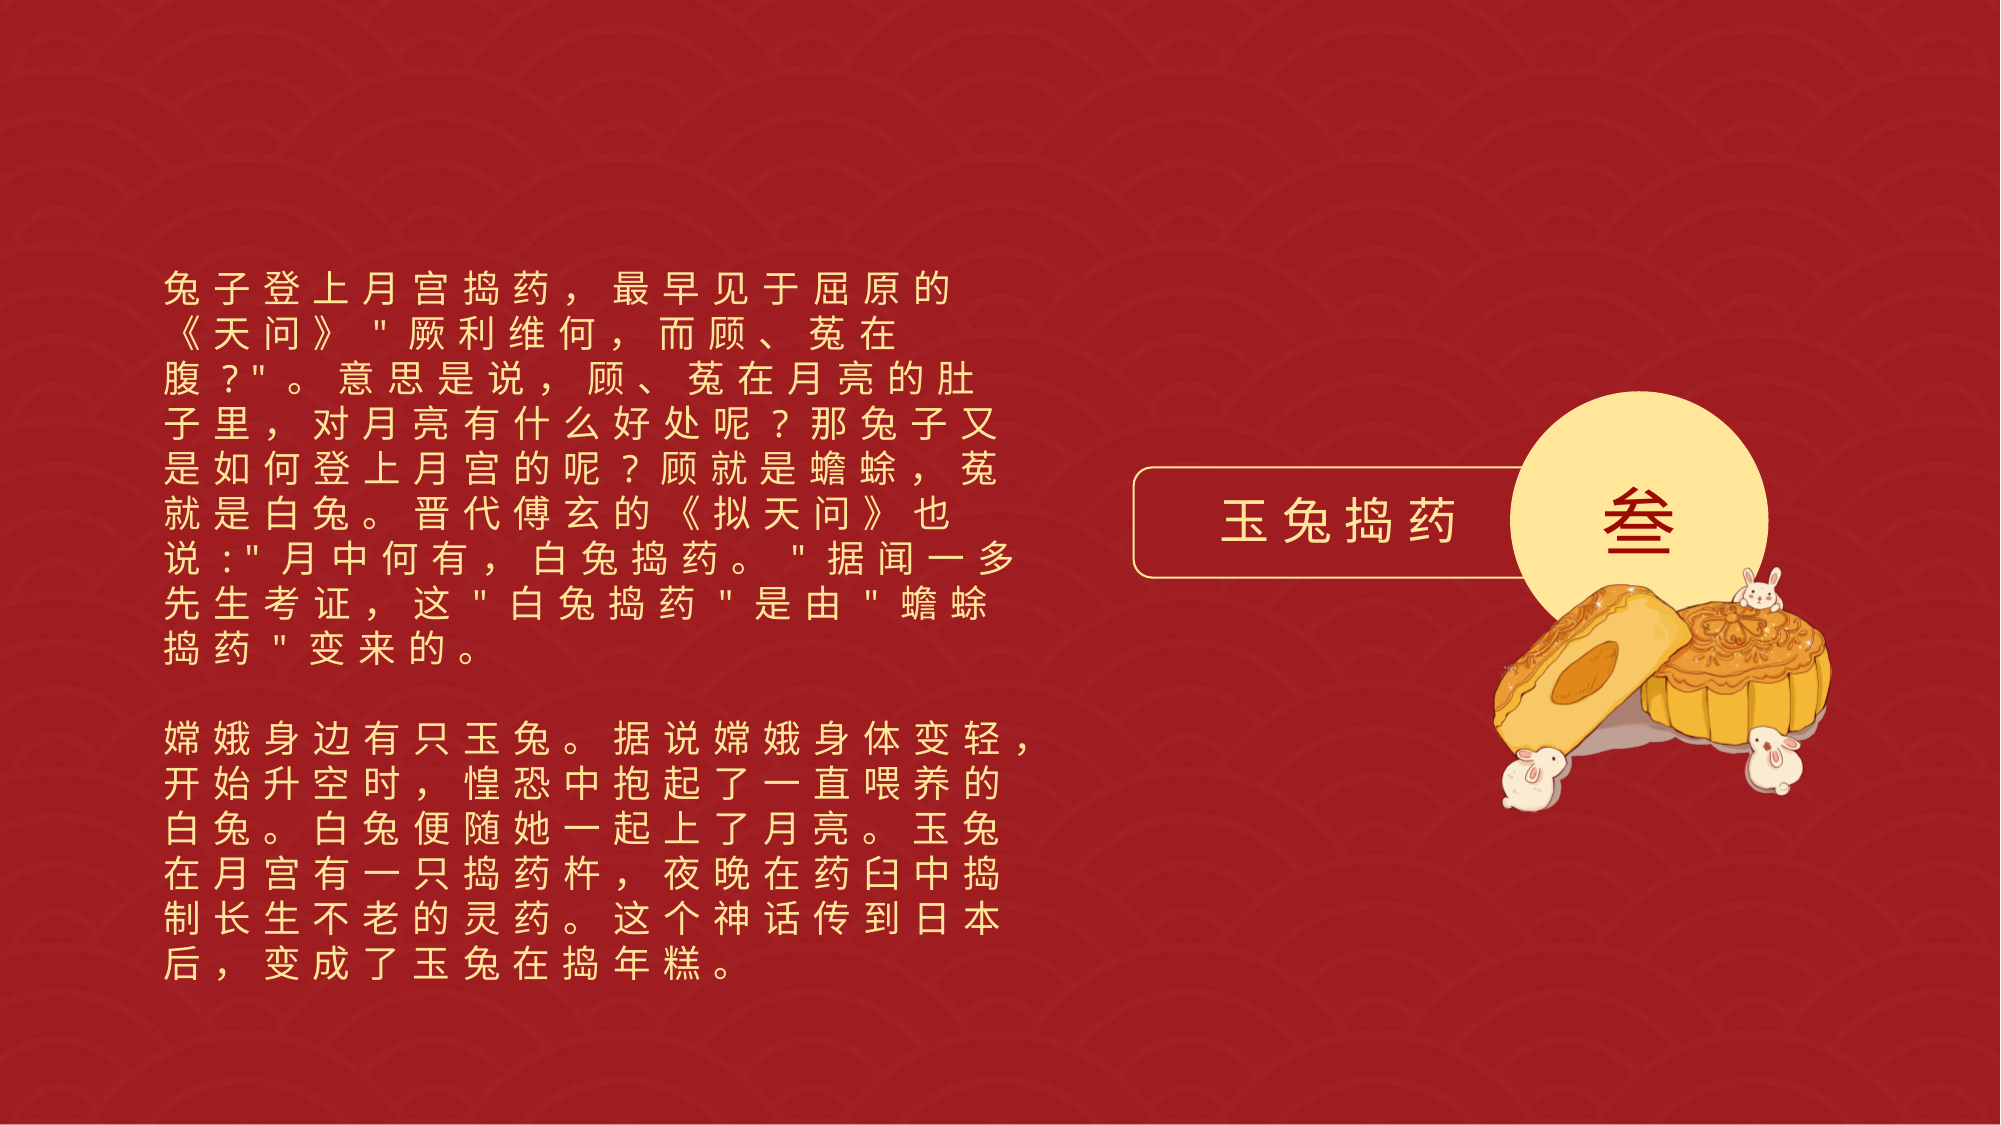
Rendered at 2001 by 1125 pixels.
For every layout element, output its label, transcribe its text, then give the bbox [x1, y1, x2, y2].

text_box [1132, 466, 1176, 579]
text_box 兔子登上月宫捣药，最早见于屈原的《天问》"厥利维何，而顾、菟在腹?"。意思是说，顾、菟在月亮的肚子里，对月亮有什么好处呢?那兔子又是如何登上月宫的呢?顾就是蟾蜍，菟就是白兔。晋代傅玄的《拟天问》也说:"月中何有，白兔捣药。"据闻一多先生考证，这"白兔捣药"是由"蟾蜍捣药"变来的。 嫦娥身边有只玉兔。据说嫦娥身体变轻，开始升空时，惶恐中抱起了一直喂养的白兔。白兔便随她一起上了月亮。玉兔在月宫有一只捣药杵，夜晚在药臼中捣制长生不老的灵药。这个神话传到日本后，变成了玉兔在捣年糕。 [148, 257, 1044, 993]
picture [0, 0, 2000, 1125]
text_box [1176, 391, 1769, 650]
